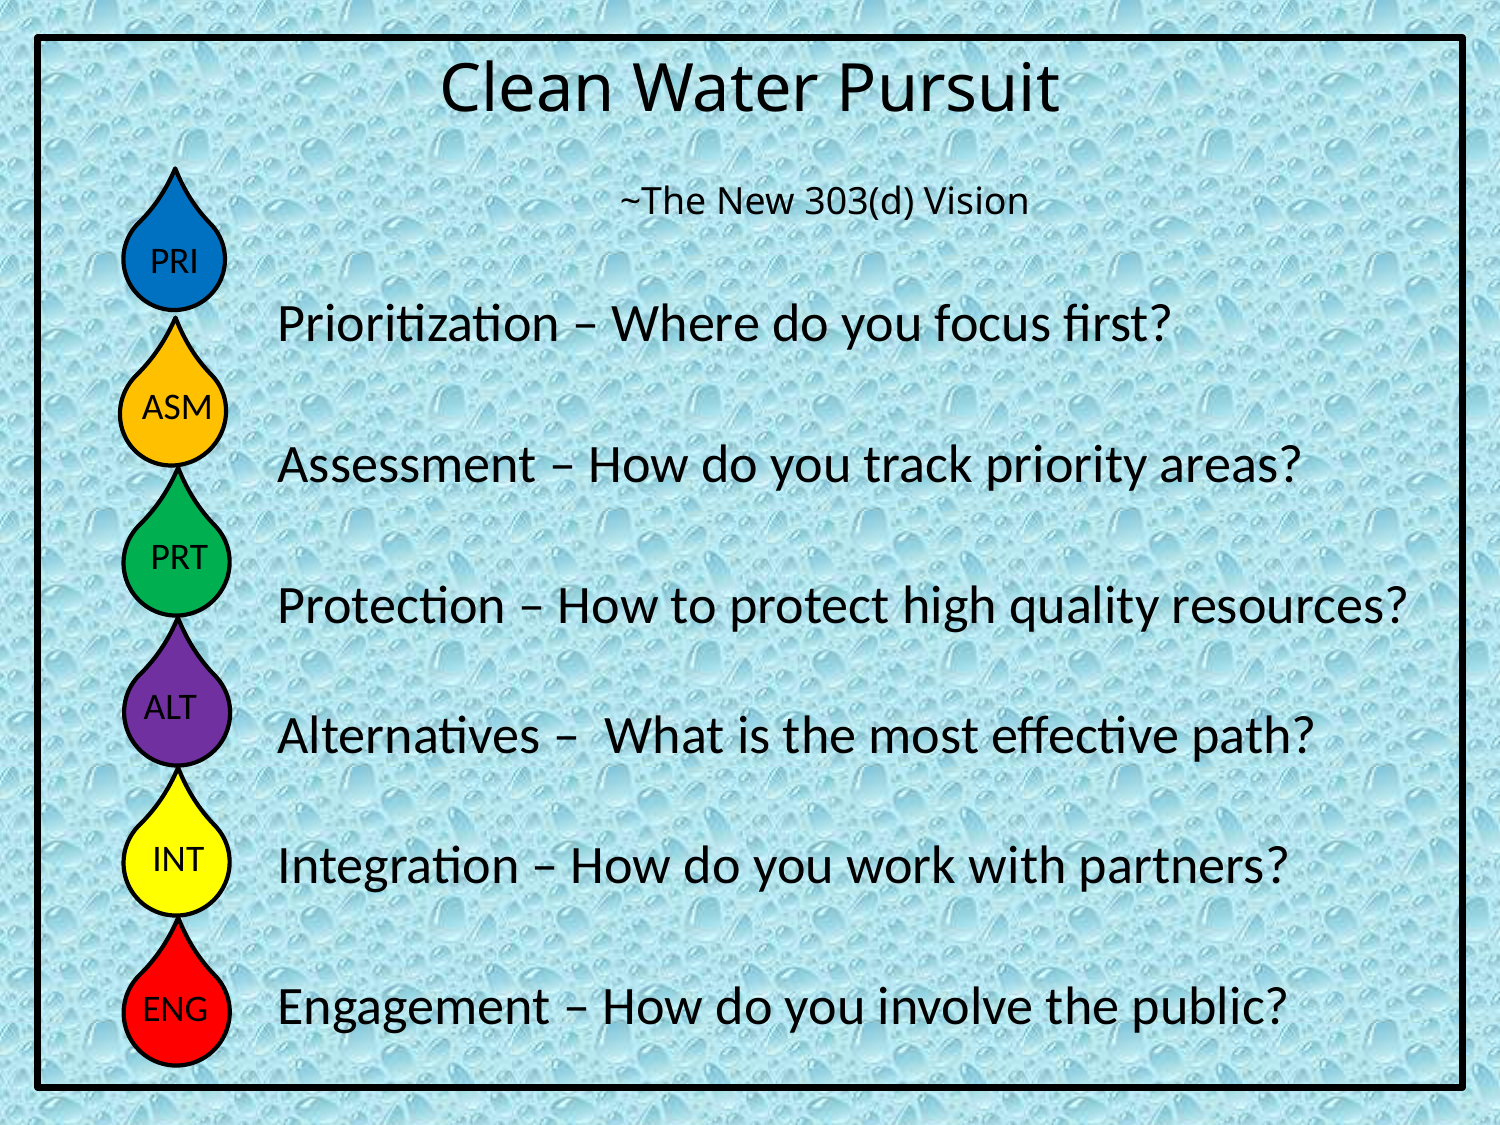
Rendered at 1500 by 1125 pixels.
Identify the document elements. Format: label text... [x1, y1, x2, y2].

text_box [123, 809, 251, 916]
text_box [123, 959, 241, 1066]
list Clean Water Pursuit ~The New 303(d) Vision Prioritization – Where do you focus first? Assessment – How do you track priority areas? Protection – How to protect high quality resources? Alternatives – What is the most effective path? Integration – How do you work with partners? Engagement – How do you involve the public? [37, 37, 1463, 1088]
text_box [118, 359, 240, 465]
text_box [123, 208, 248, 311]
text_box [124, 658, 242, 766]
picture [0, 0, 1500, 1125]
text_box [123, 509, 249, 616]
